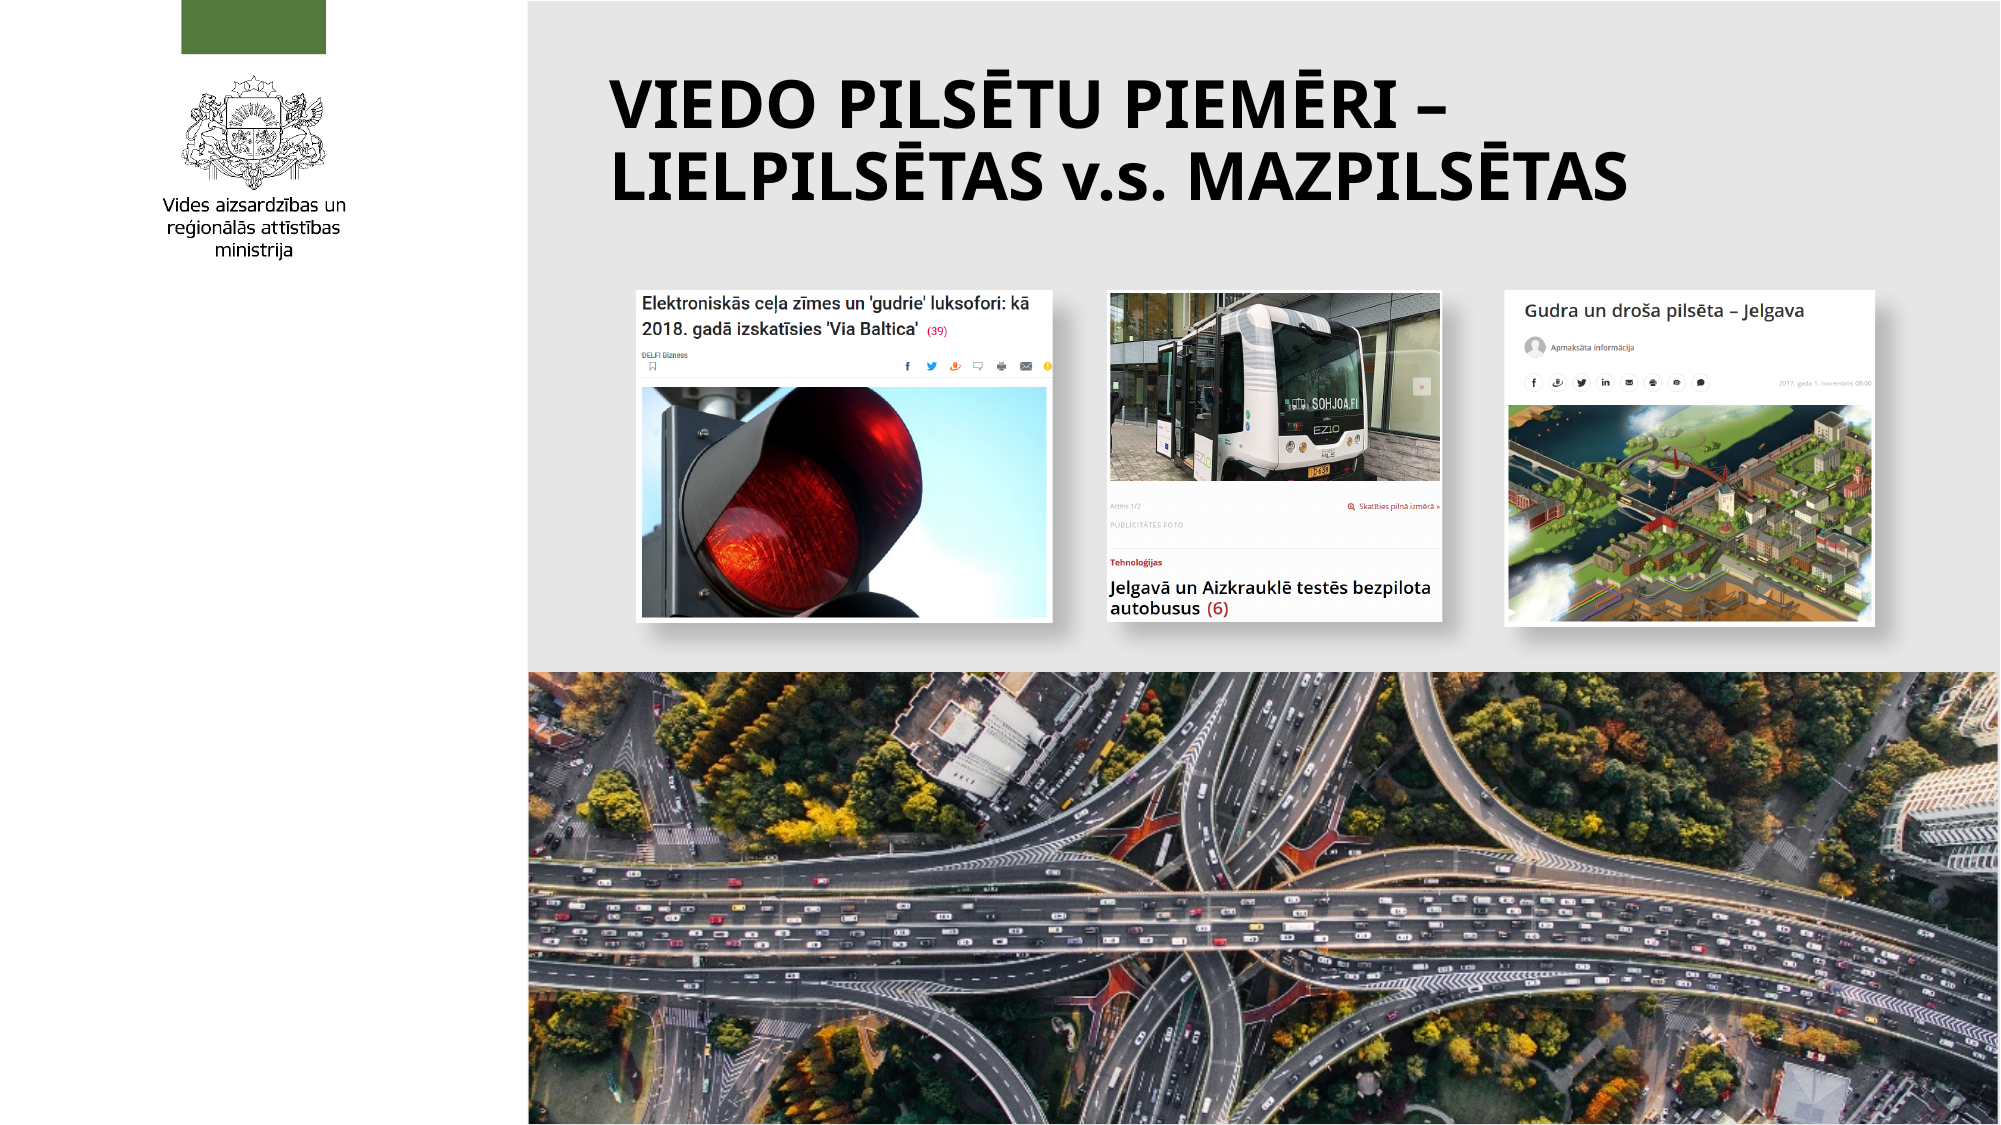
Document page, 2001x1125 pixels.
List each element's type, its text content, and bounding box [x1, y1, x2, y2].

picture [528, 672, 1998, 1124]
picture [1106, 290, 1443, 622]
text_box VIEDO PILSĒTU PIEMĒRI – LIELPILSĒTAS v.s. MAZPILSĒTAS [594, 63, 1943, 564]
picture [1504, 290, 1876, 627]
picture [110, 0, 394, 275]
text_box [527, 0, 2000, 1125]
picture [635, 290, 1053, 623]
